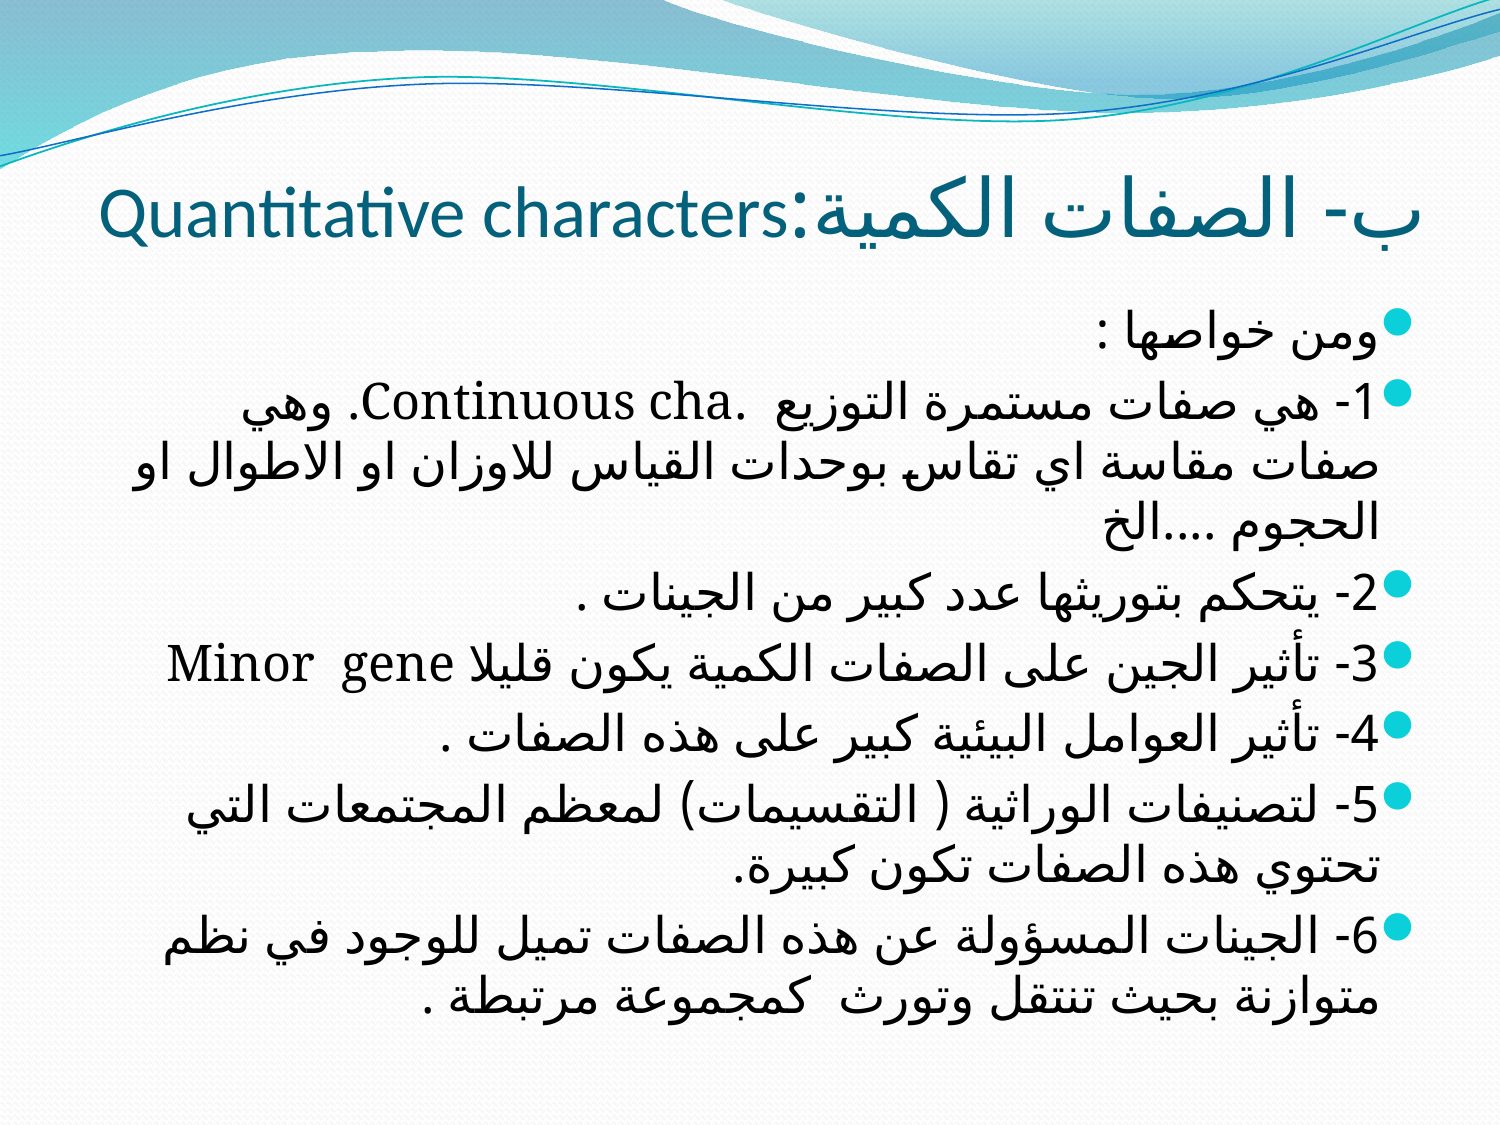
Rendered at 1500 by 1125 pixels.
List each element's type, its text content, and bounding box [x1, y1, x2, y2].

title ب- الصفات الكمية:Quantitative characters [76, 66, 1427, 254]
list ومن خواصها : 1- هي صفات مستمرة التوزيع .Continuous cha. وهي صفات مقاسة اي تقاس بوحدات القياس للاوزان او الاطوال او الحجوم ....الخ 2- يتحكم بتوريثها عدد كبير من الجينات . 3- تأثير الجين على الصفات الكمية يكون قليلا Minor gene 4- تأثير العوامل البيئية كبير على هذه الصفات . 5- لتصنيفات الوراثية ( التقسيمات) لمعظم المجتمعات التي تحتوي هذه الصفات تكون كبيرة. 6- الجينات المسؤولة عن هذه الصفات تميل للوجود في نظم متوازنة بحيث تنتقل وتورث كمجموعة مرتبطة . [88, 290, 1439, 1047]
